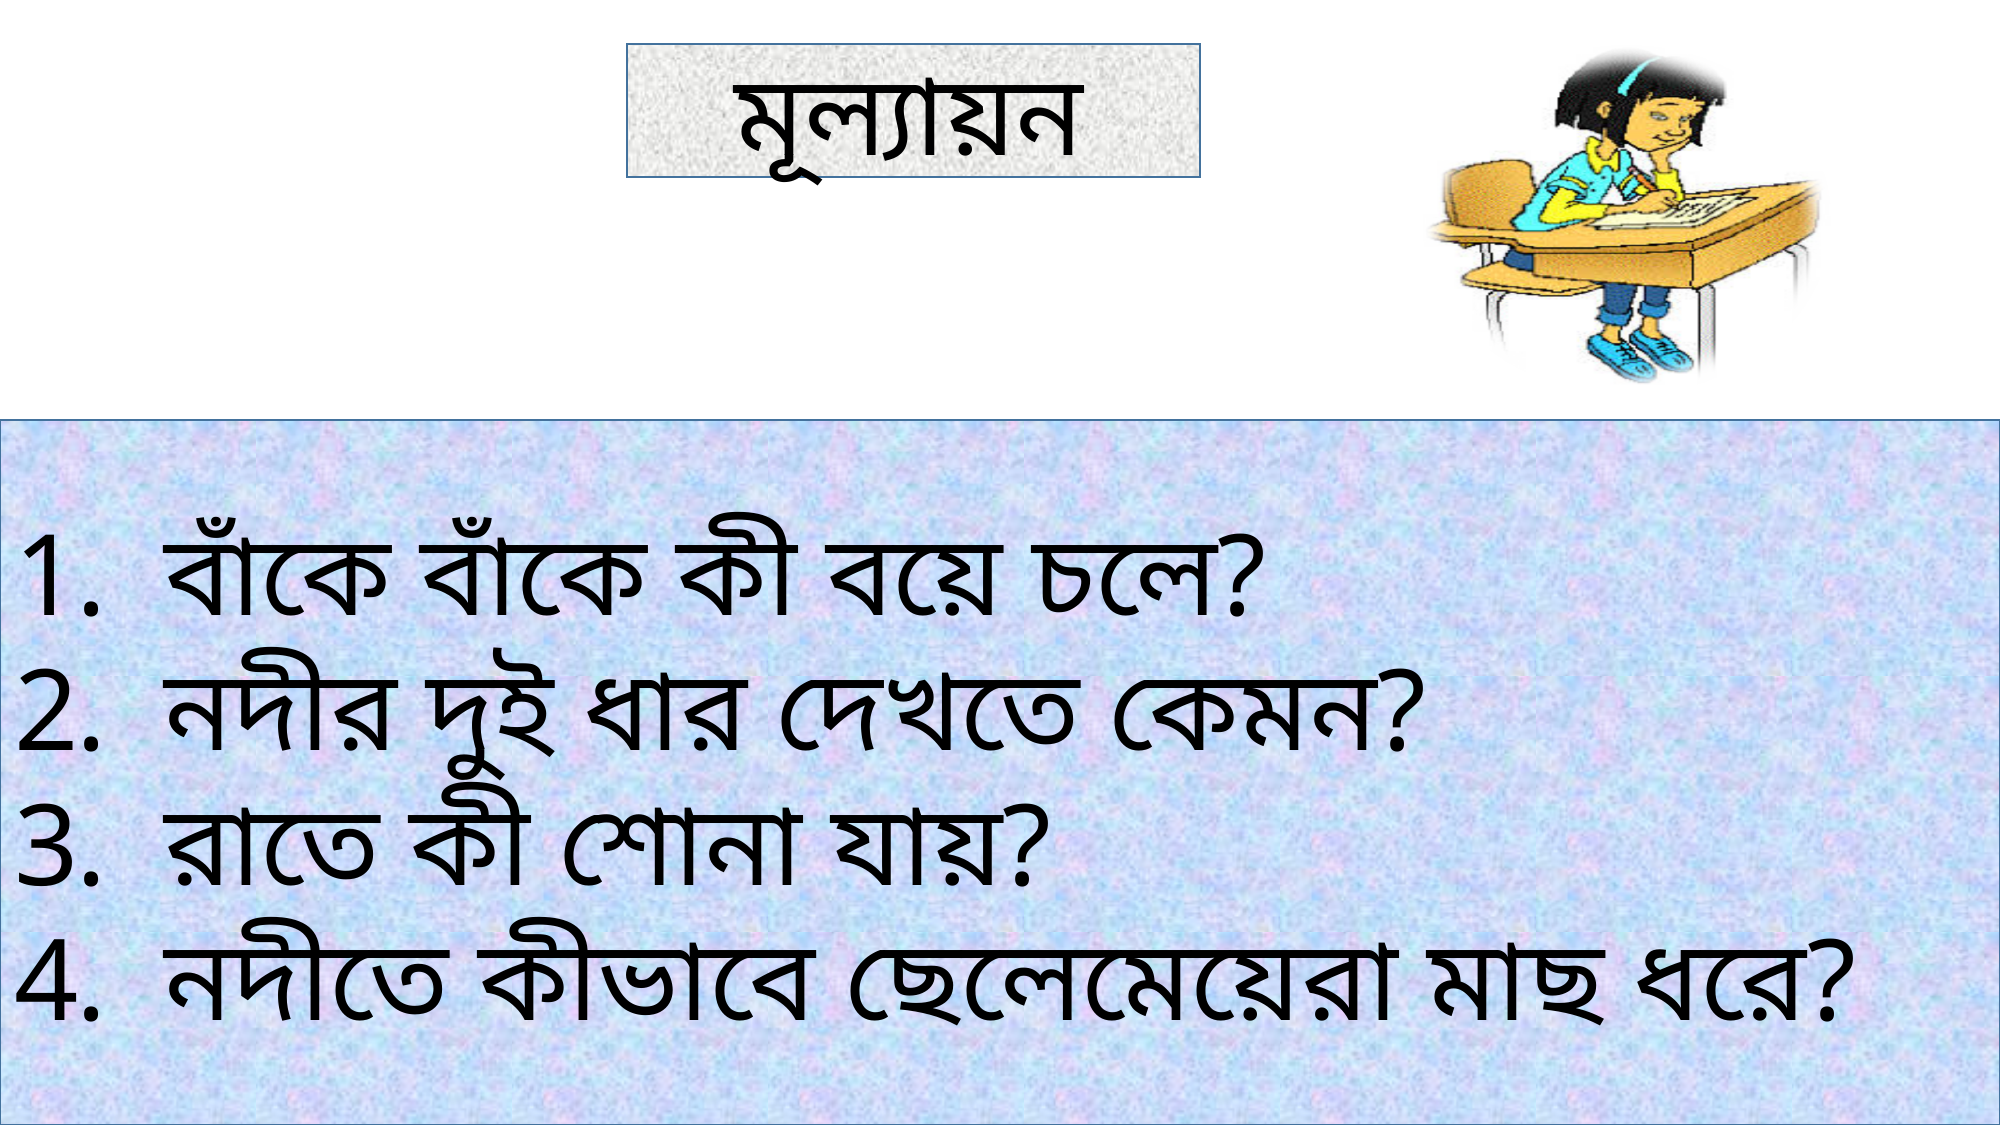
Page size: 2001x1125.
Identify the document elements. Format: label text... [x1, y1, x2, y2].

text_box বাঁকে বাঁকে কী বয়ে চলে? নদীর দুই ধার দেখতে কেমন? রাতে কী শোনা যায়? নদীতে কীভাবে ছেলেমেয়েরা মাছ ধরে? [0, 419, 2000, 1125]
picture [1421, 44, 1832, 396]
text_box মূল্যায়ন [626, 43, 1201, 178]
